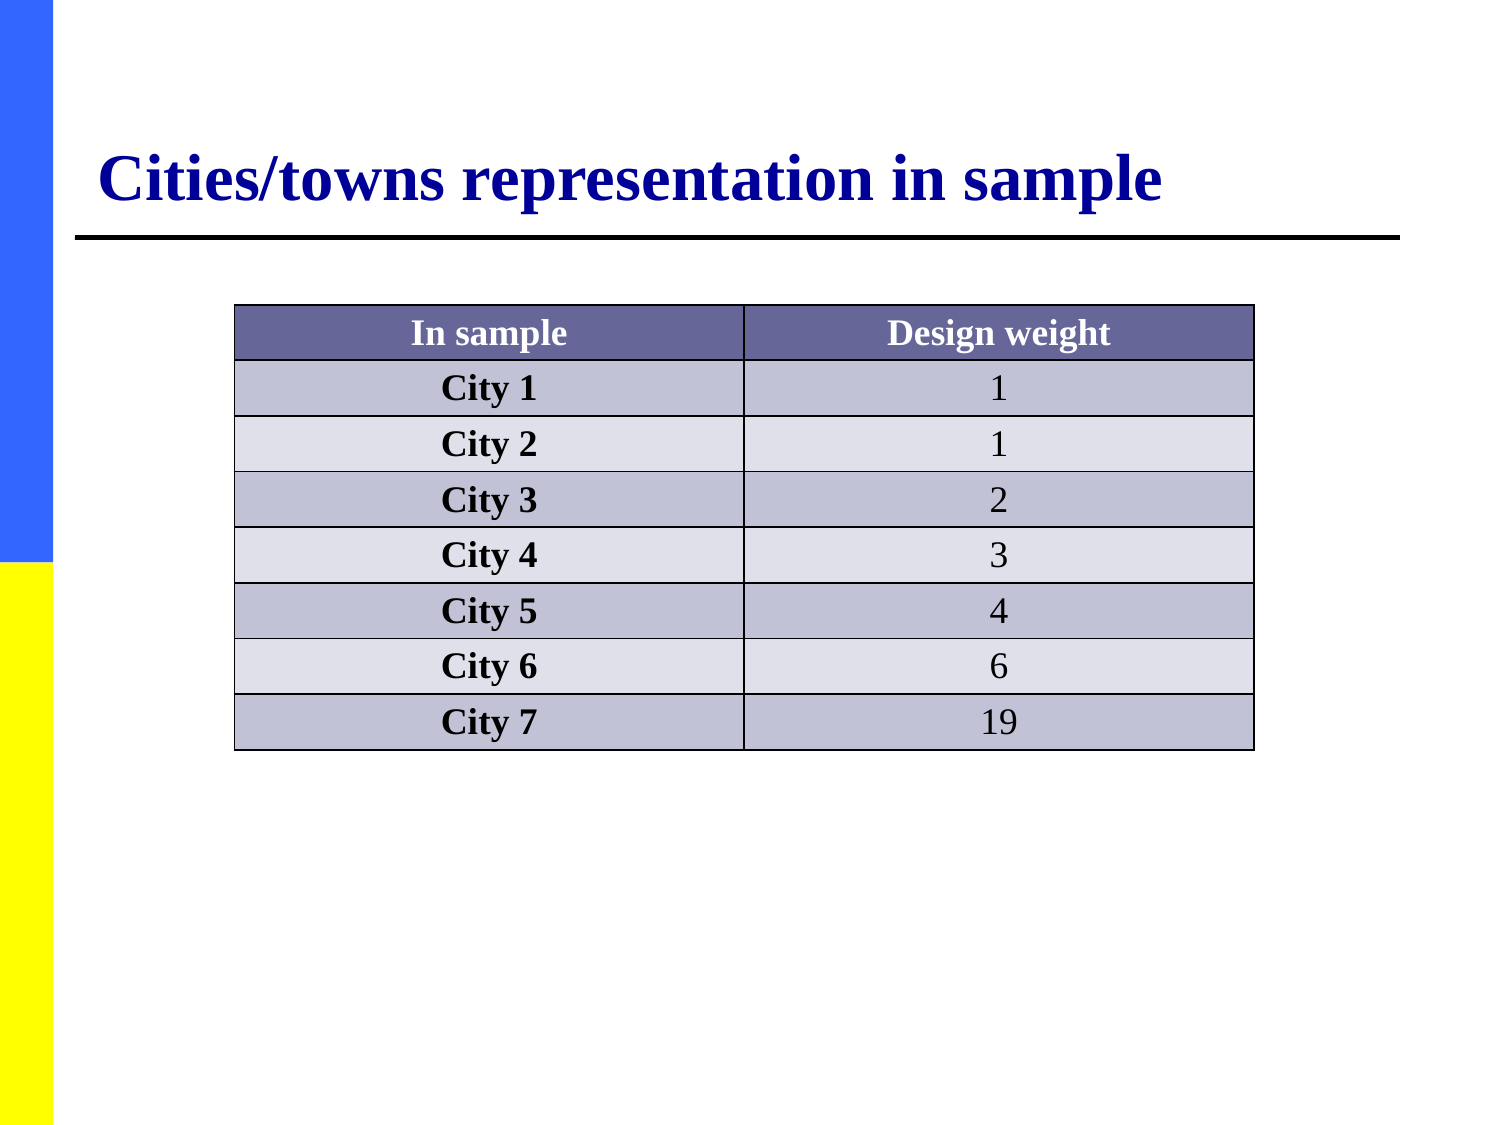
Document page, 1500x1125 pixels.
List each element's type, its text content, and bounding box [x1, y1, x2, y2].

table_cell City 2 [235, 417, 743, 471]
table_cell 6 [745, 639, 1253, 693]
table_cell City 5 [235, 584, 743, 638]
table_cell 1 [745, 361, 1253, 415]
table_cell City 6 [235, 639, 743, 693]
title Cities/towns representation in sample [81, 34, 1382, 222]
table_cell 4 [745, 584, 1253, 638]
table_cell City 7 [235, 695, 743, 749]
table_cell City 3 [235, 472, 743, 526]
table_cell 1 [745, 417, 1253, 471]
table_cell City 4 [235, 528, 743, 582]
table_cell 2 [745, 472, 1253, 526]
table_header Design weight [745, 306, 1253, 359]
table_cell 3 [745, 528, 1253, 582]
table_header In sample [235, 306, 743, 359]
table_cell City 1 [235, 361, 743, 415]
table_cell 19 [745, 695, 1253, 749]
